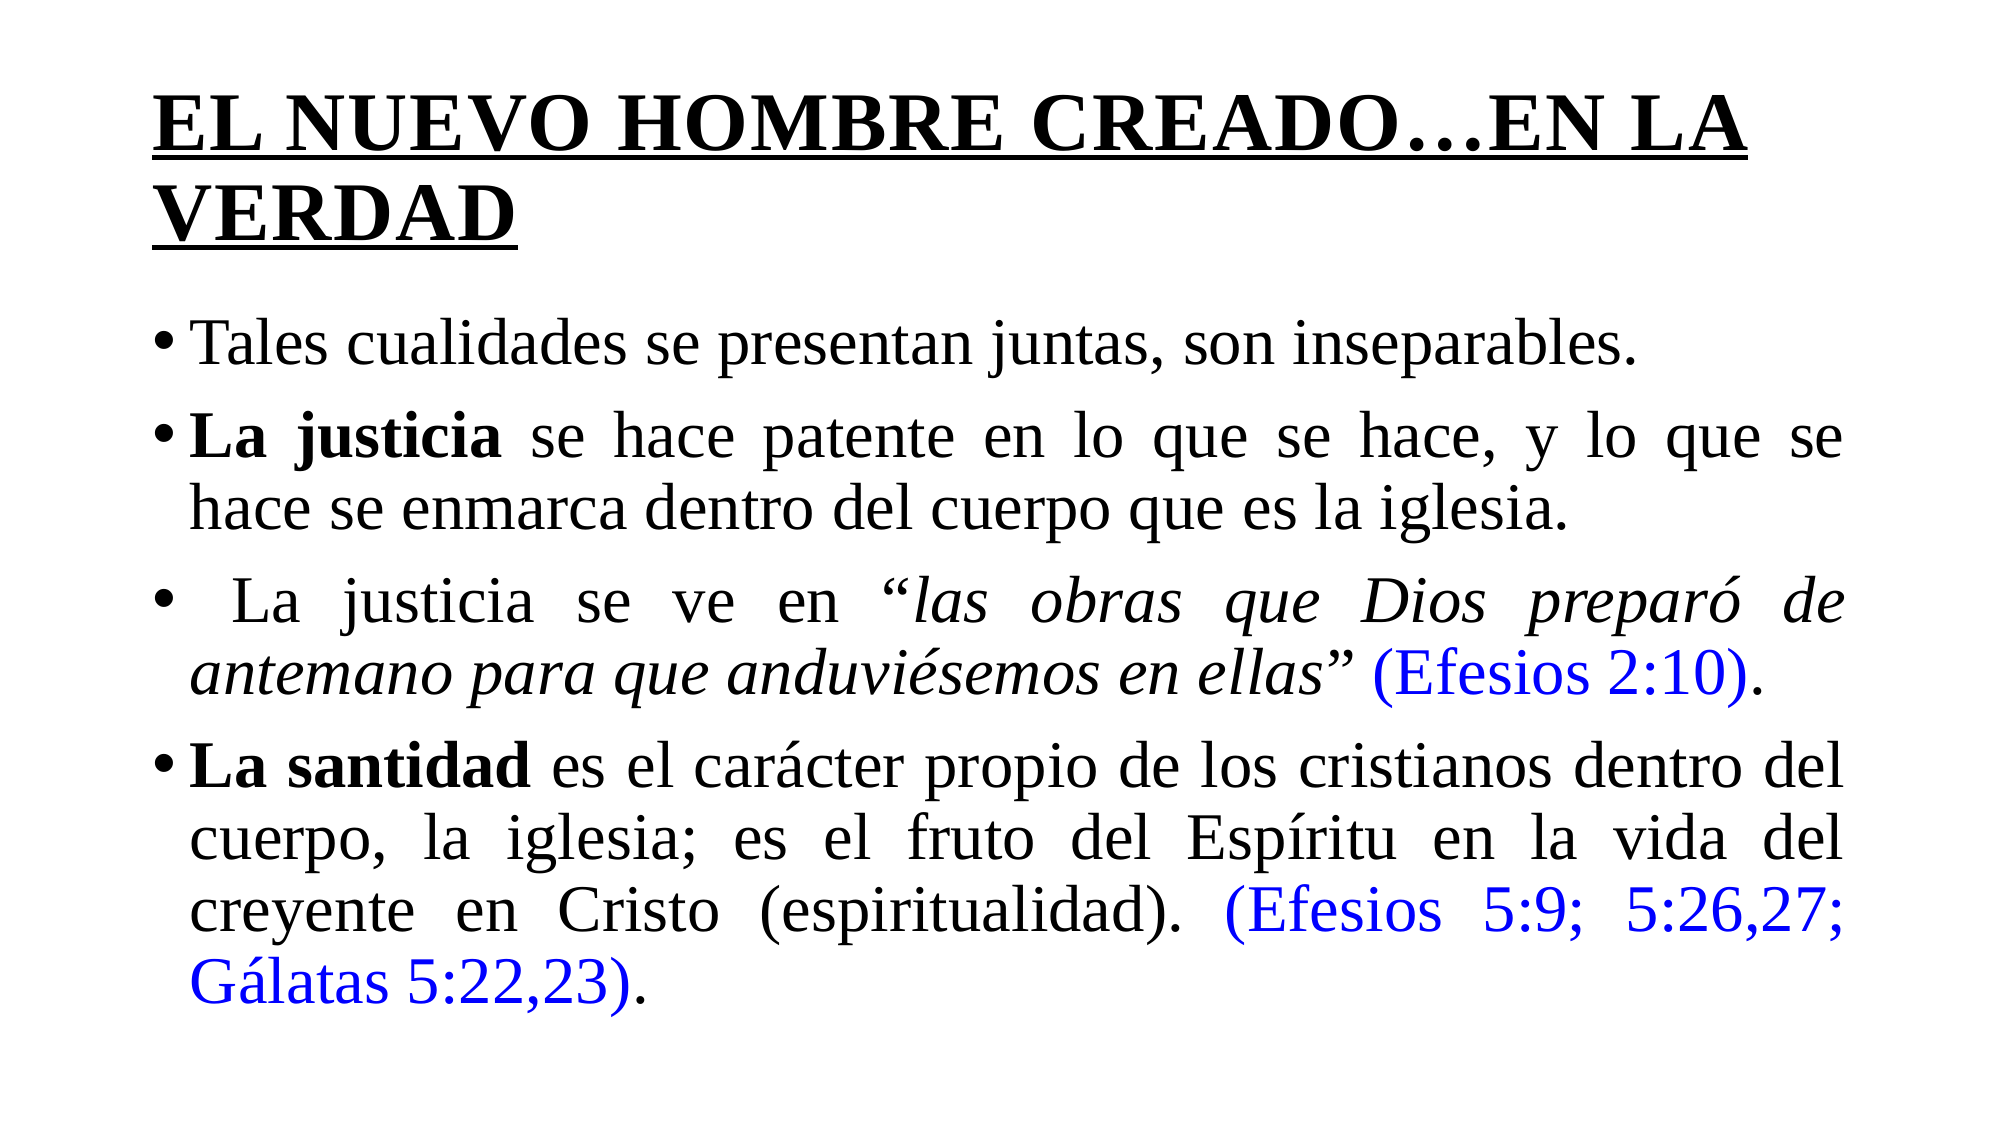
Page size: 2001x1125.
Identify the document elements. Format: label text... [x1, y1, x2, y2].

title El nuevo hombre creado…en la verdad [137, 59, 1863, 278]
list Tales cualidades se presentan juntas, son inseparables. La justicia se hace patente en lo que se hace, y lo que se hace se enmarca dentro del cuerpo que es la iglesia. La justicia se ve en “las obras que Dios preparó de antemano para que anduviésemos en ellas” (Efesios 2:10). La santidad es el carácter propio de los cristianos dentro del cuerpo, la iglesia; es el fruto del Espíritu en la vida del creyente en Cristo (espiritualidad). (Efesios 5:9; 5:26,27; Gálatas 5:22,23). [137, 299, 1863, 1066]
